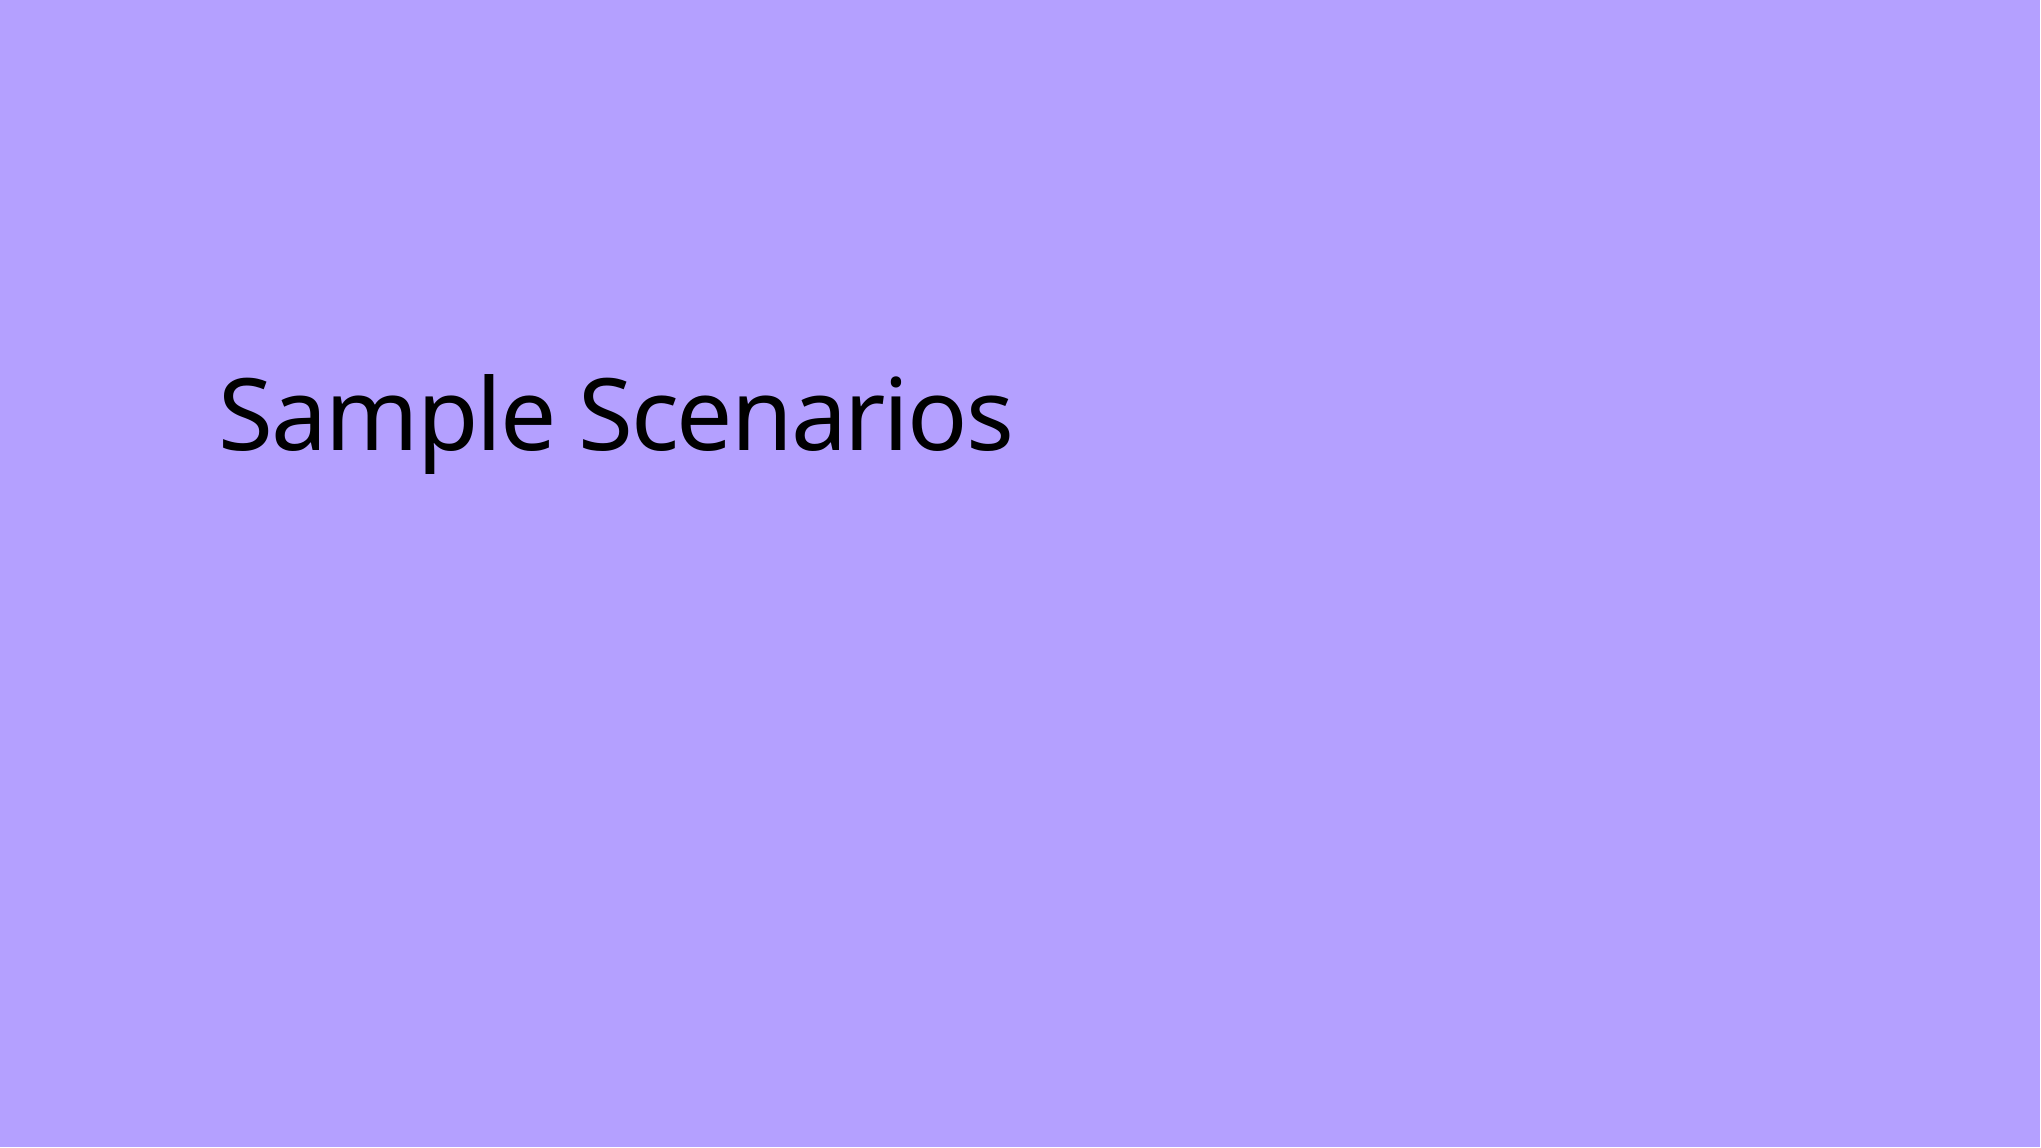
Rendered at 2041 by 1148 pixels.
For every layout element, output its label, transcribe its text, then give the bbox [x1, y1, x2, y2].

title Sample Scenarios [195, 348, 1846, 649]
